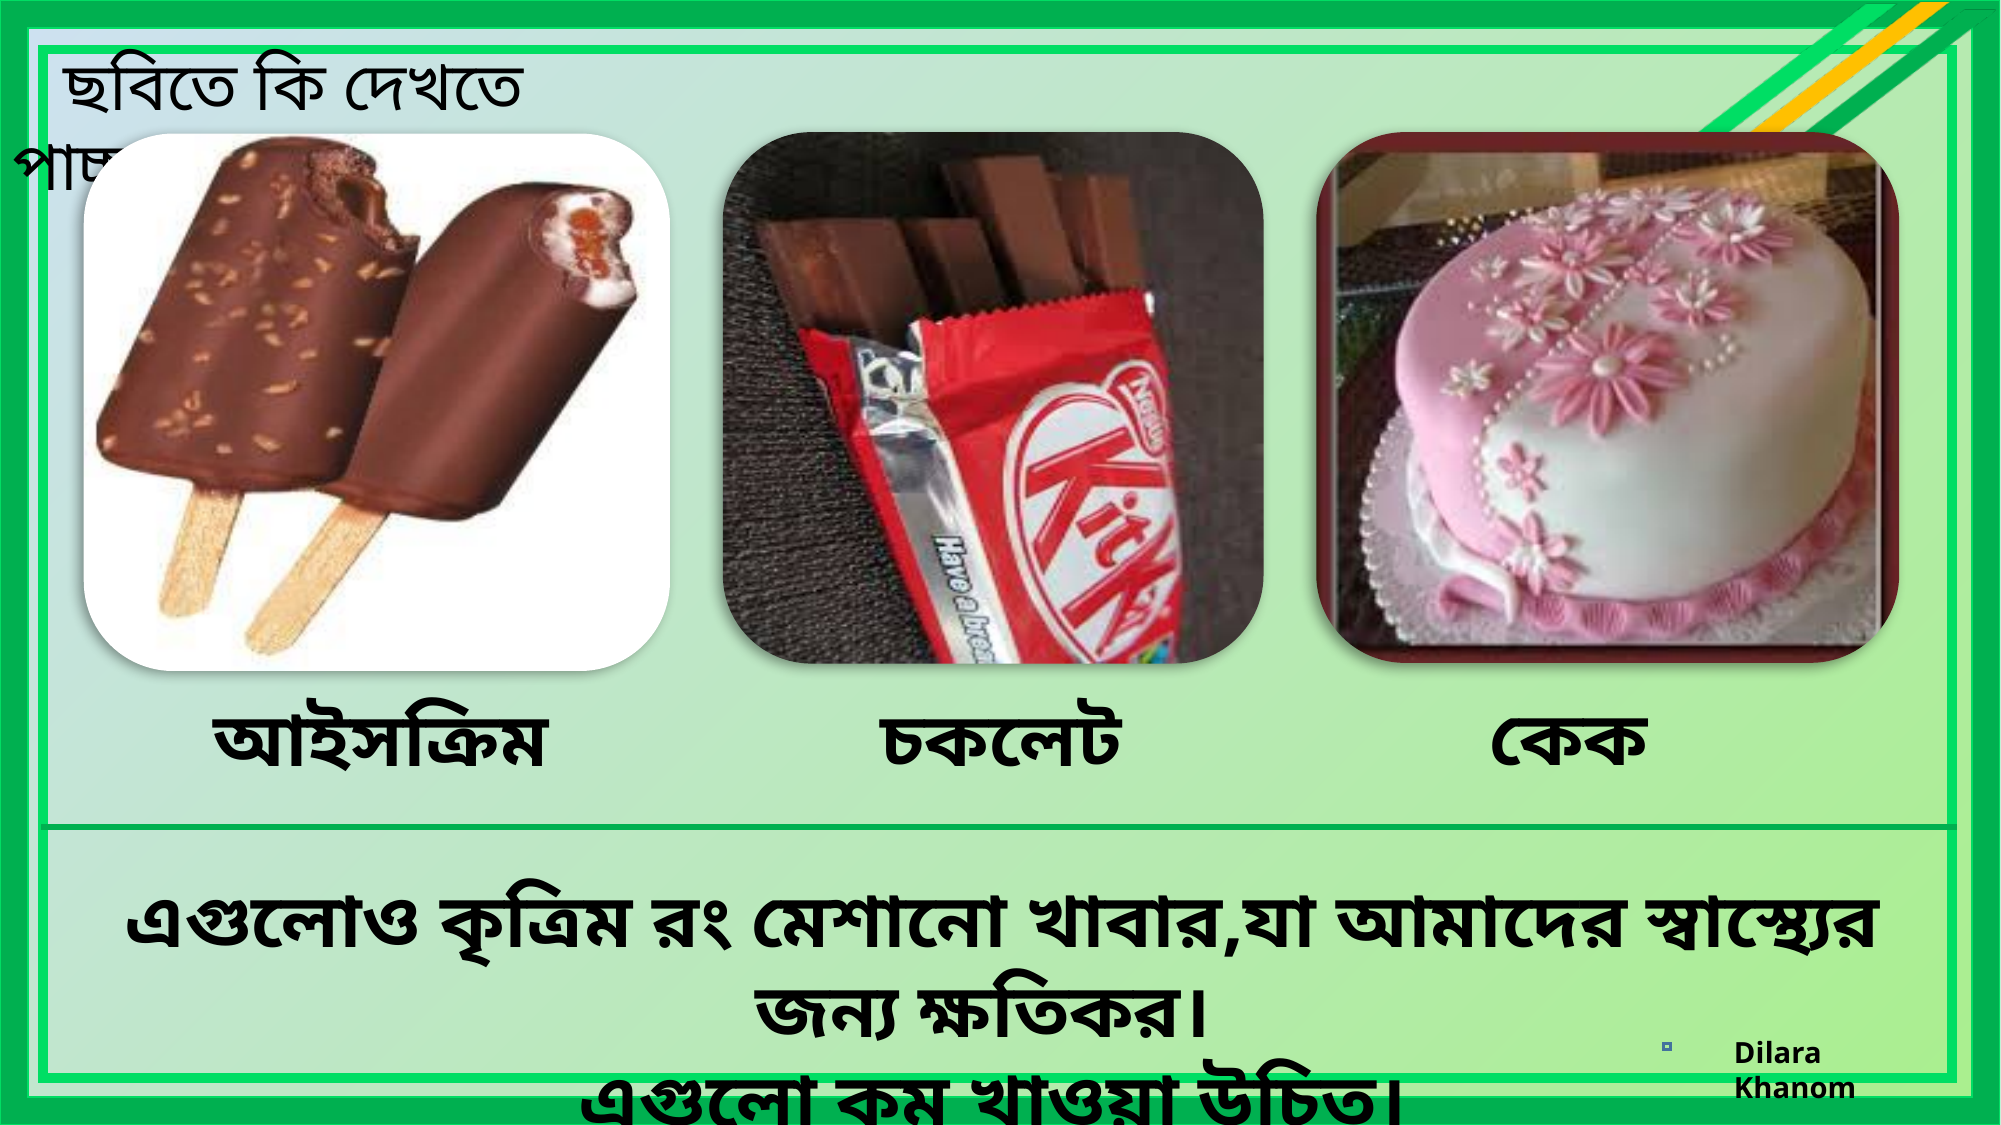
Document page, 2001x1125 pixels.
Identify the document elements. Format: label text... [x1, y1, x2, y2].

picture [83, 133, 670, 672]
text_box ছবিতে কি দেখতে পাচ্ছ? [0, 36, 684, 211]
text_box এগুলোও কৃত্রিম রং মেশানো খাবার,যা আমাদের স্বাস্থ্যের জন্য ক্ষতিকর। এগুলো কম খাওয়া উচিত। [56, 865, 1930, 1125]
picture [1316, 2, 1995, 663]
text_box চকলেট [846, 683, 1171, 789]
text_box আইসক্রিম [179, 683, 588, 789]
picture [722, 127, 1264, 669]
text_box কেক [1455, 682, 1731, 788]
